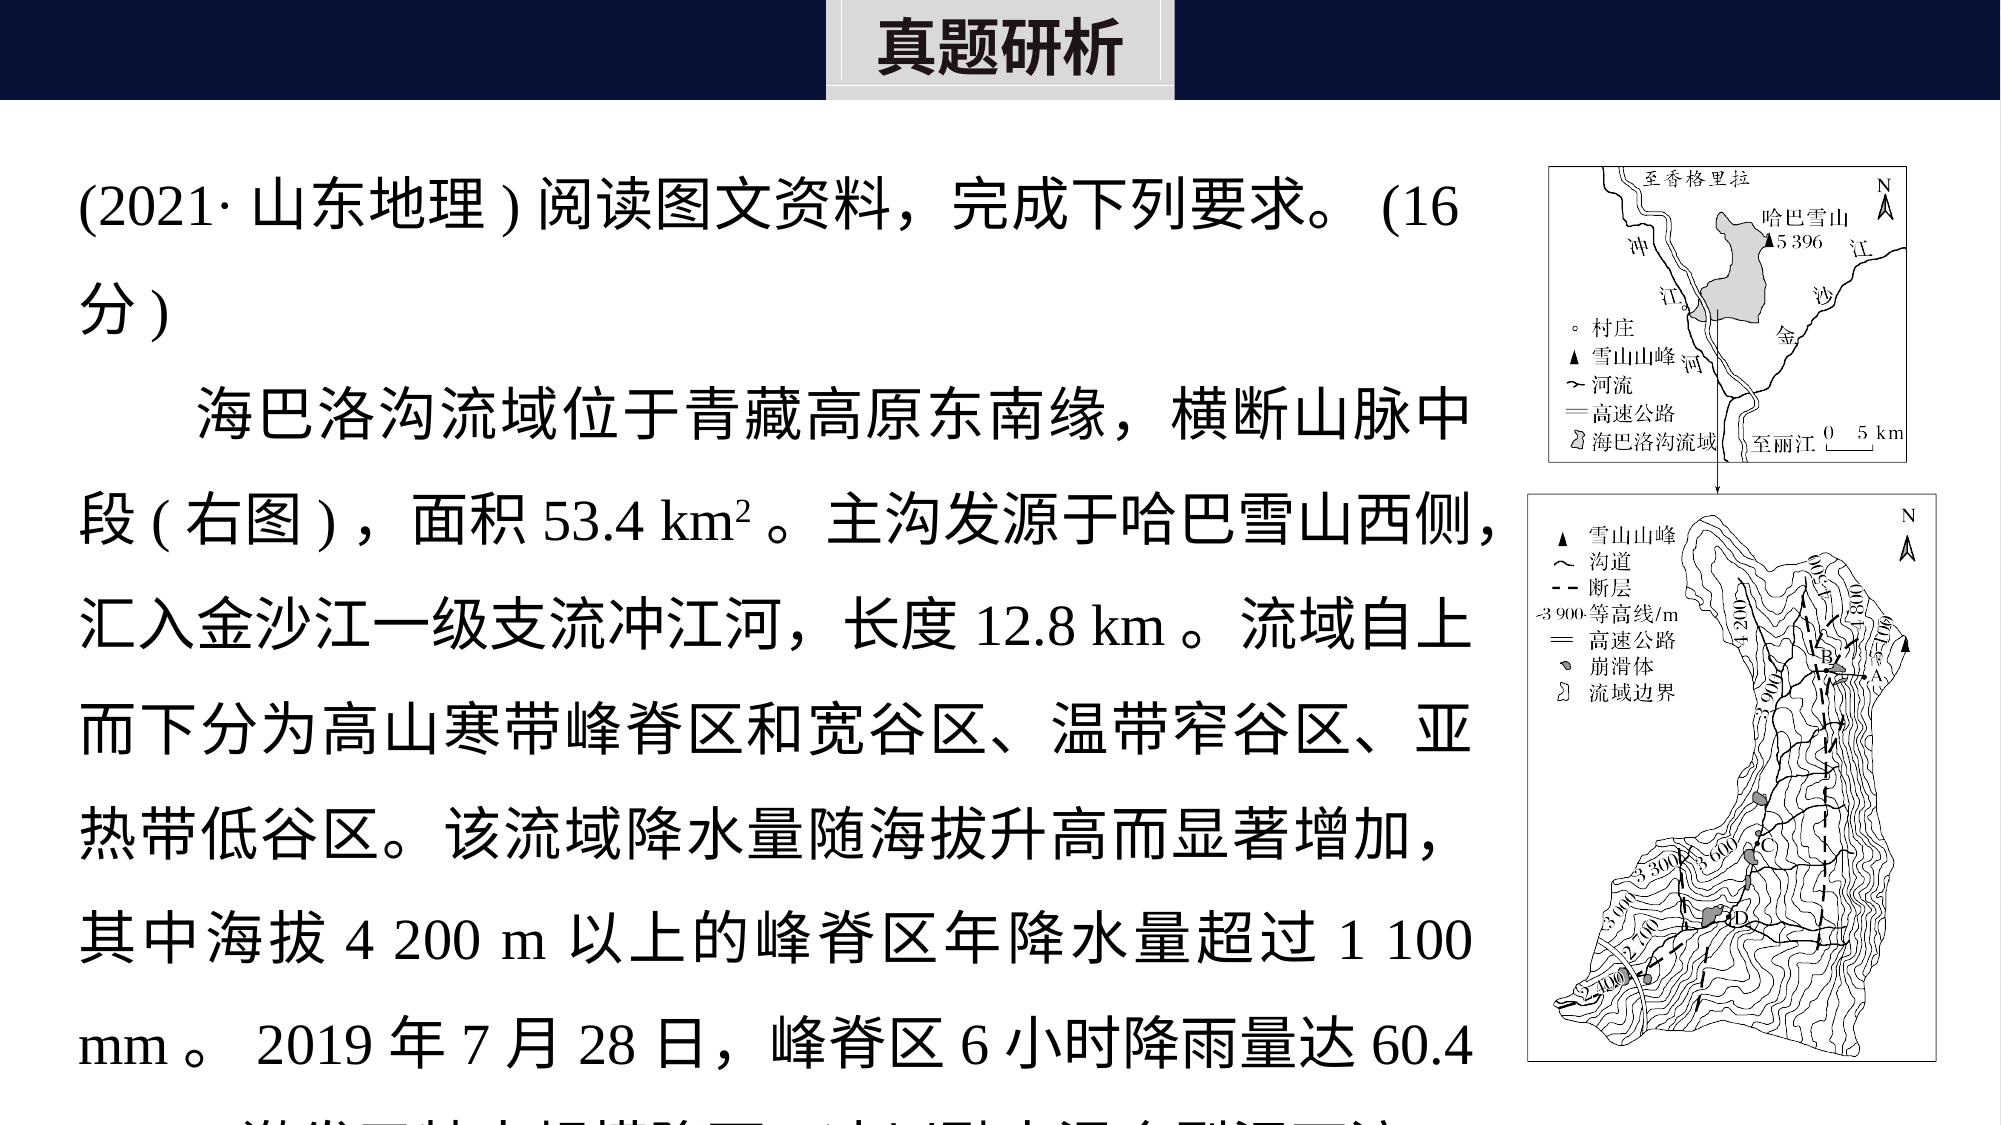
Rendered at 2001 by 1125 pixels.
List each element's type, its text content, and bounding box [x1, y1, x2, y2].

text_box (2021·山东地理)阅读图文资料，完成下列要求。(16分) 海巴洛沟流域位于青藏高原东南缘，横断山脉中段(右图)，面积53.4 km2。主沟发源于哈巴雪山西侧，汇入金沙江一级支流冲江河，长度12.8 km。流域自上而下分为高山寒带峰脊区和宽谷区、温带窄谷区、亚热带低谷区。该流域降水量随海拔升高而显著增加，其中海拔4 200 m以上的峰脊区年降水量超过1 100 mm。2019年7月28日，峰脊区6小时降雨量达60.4 mm，激发了特大规模降雨—冰川融水混合型泥石流。 [63, 124, 1489, 1125]
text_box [826, 0, 1175, 101]
text_box [1175, 0, 2000, 101]
text_box [0, 0, 826, 101]
picture [1504, 158, 1957, 1068]
